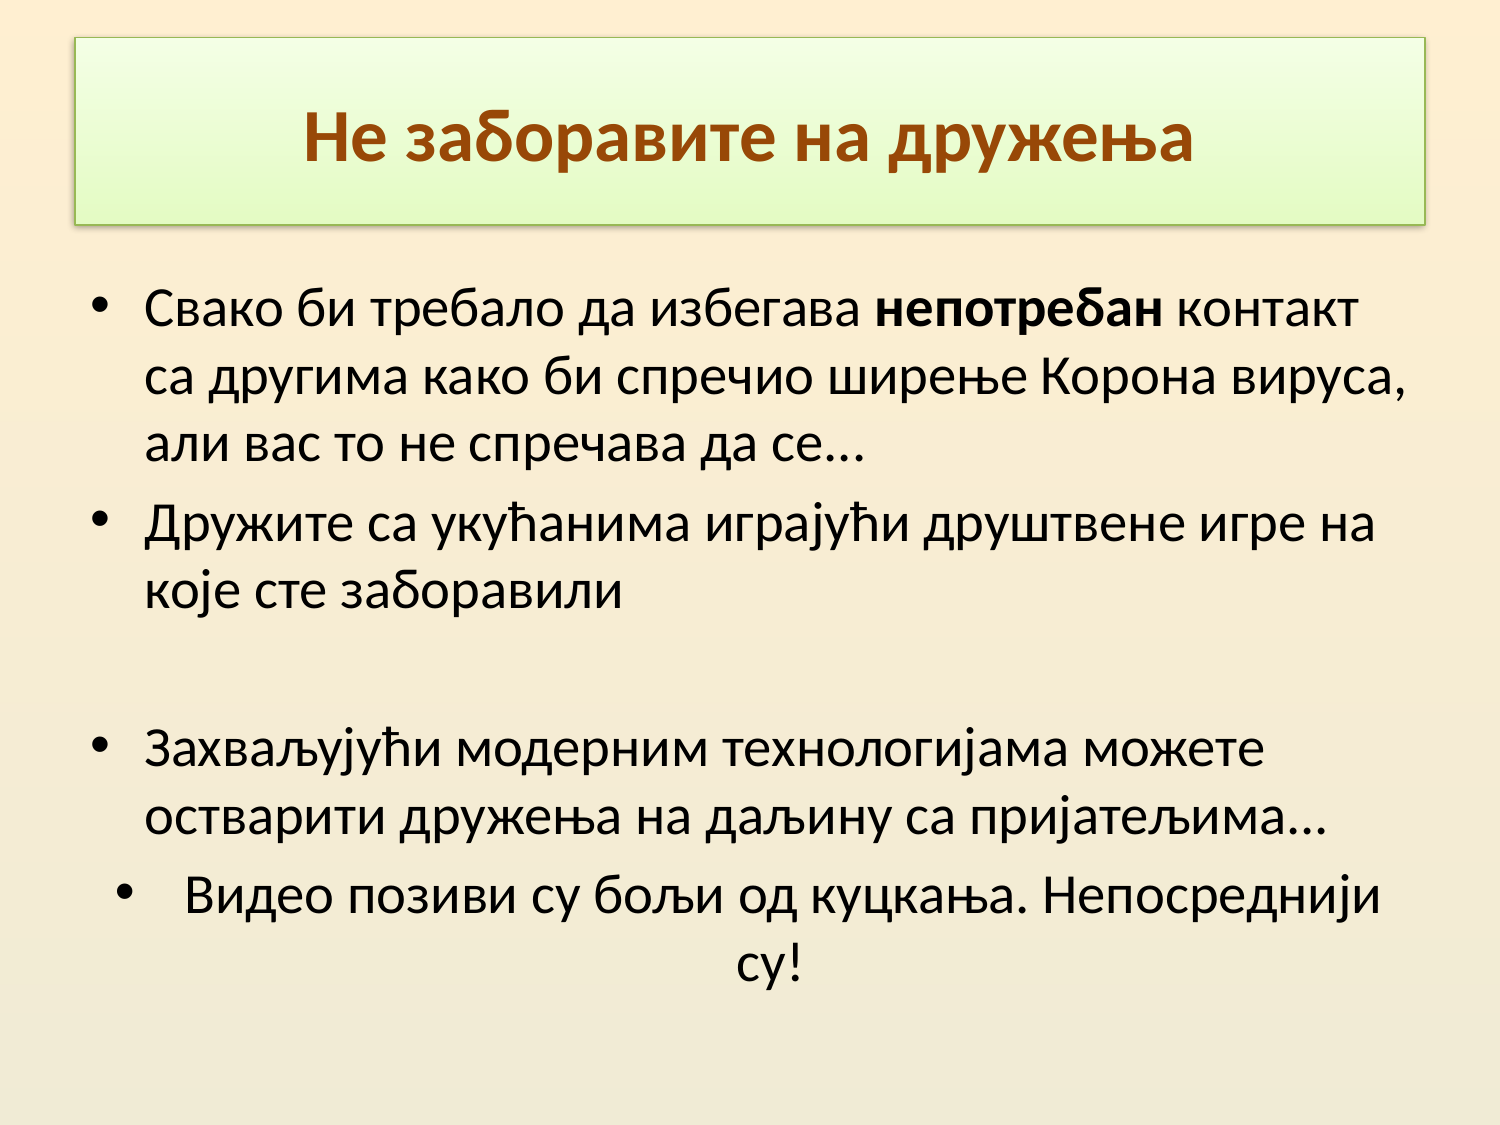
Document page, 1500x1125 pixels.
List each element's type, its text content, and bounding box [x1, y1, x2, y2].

title Не заборавите на дружења [74, 37, 1426, 226]
list Свако би требало да избегава непотребан контакт са другима како би спречио ширење Корона вируса, али вас то не спречава да се... Дружите са укућанима играјући друштвене игре на које сте заборавили Захваљујући модерним технологијама можете остварити дружења на даљину са пријатељима... Видео позиви су бољи од куцкања. Непосреднији су! [75, 262, 1425, 1005]
